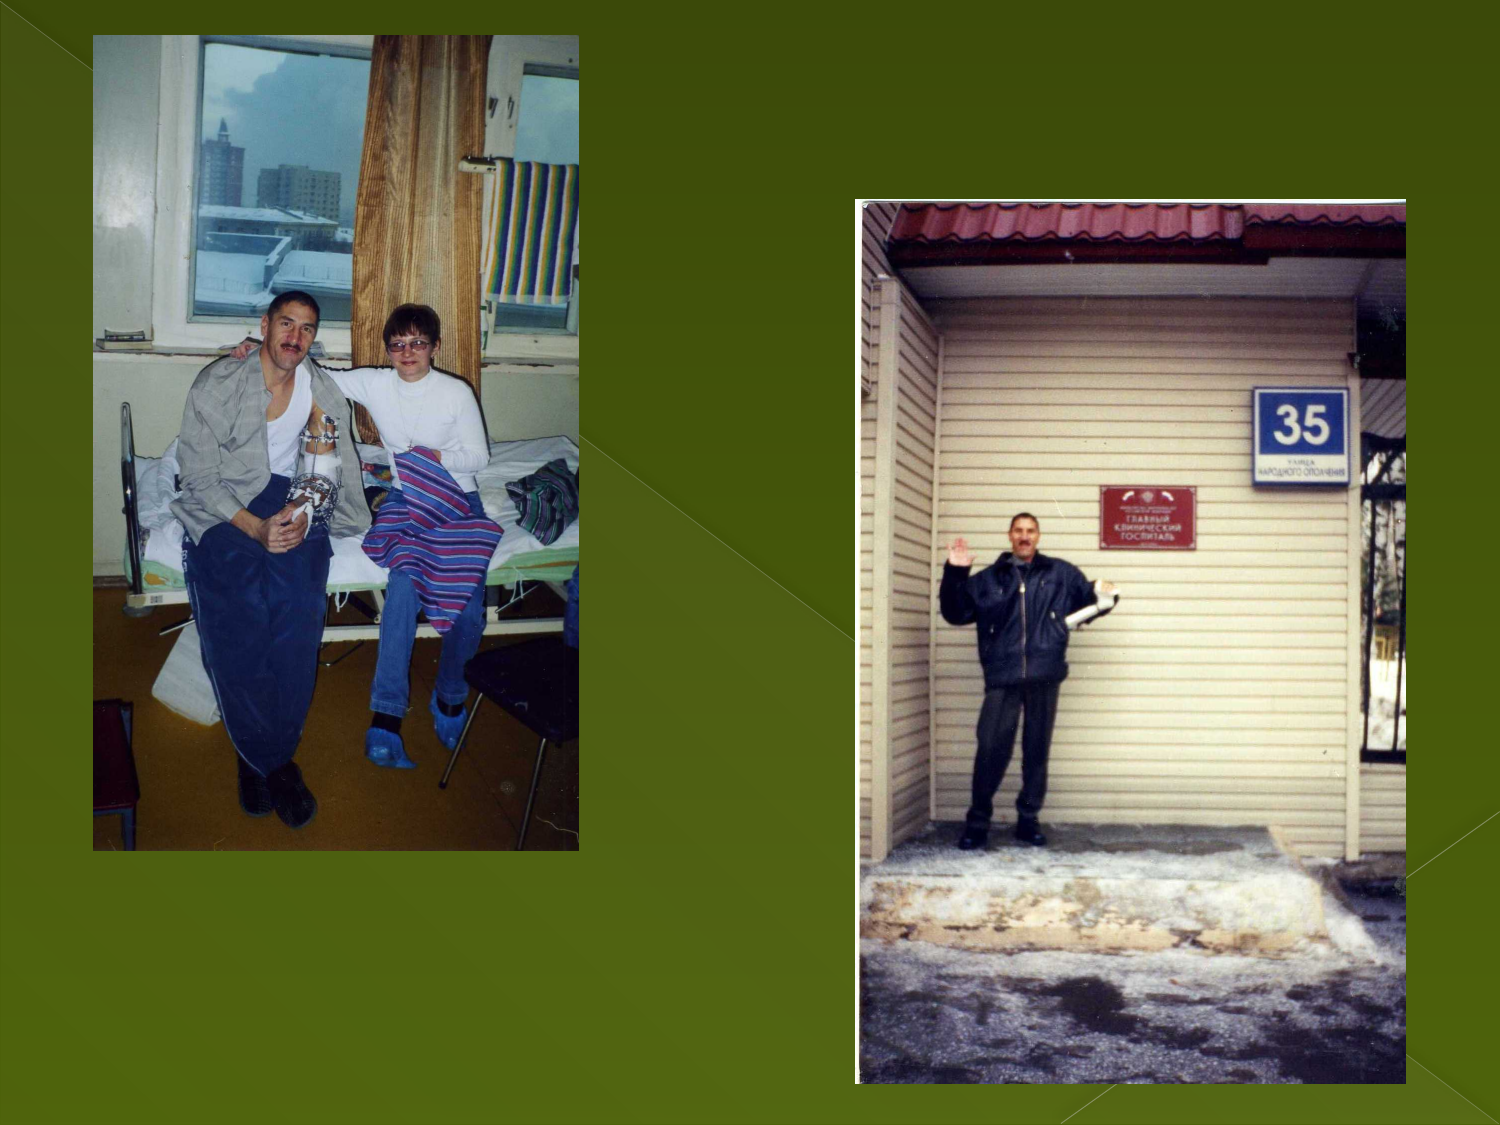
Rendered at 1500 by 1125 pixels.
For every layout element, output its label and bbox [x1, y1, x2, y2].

picture [855, 198, 1407, 1084]
picture [93, 34, 579, 851]
